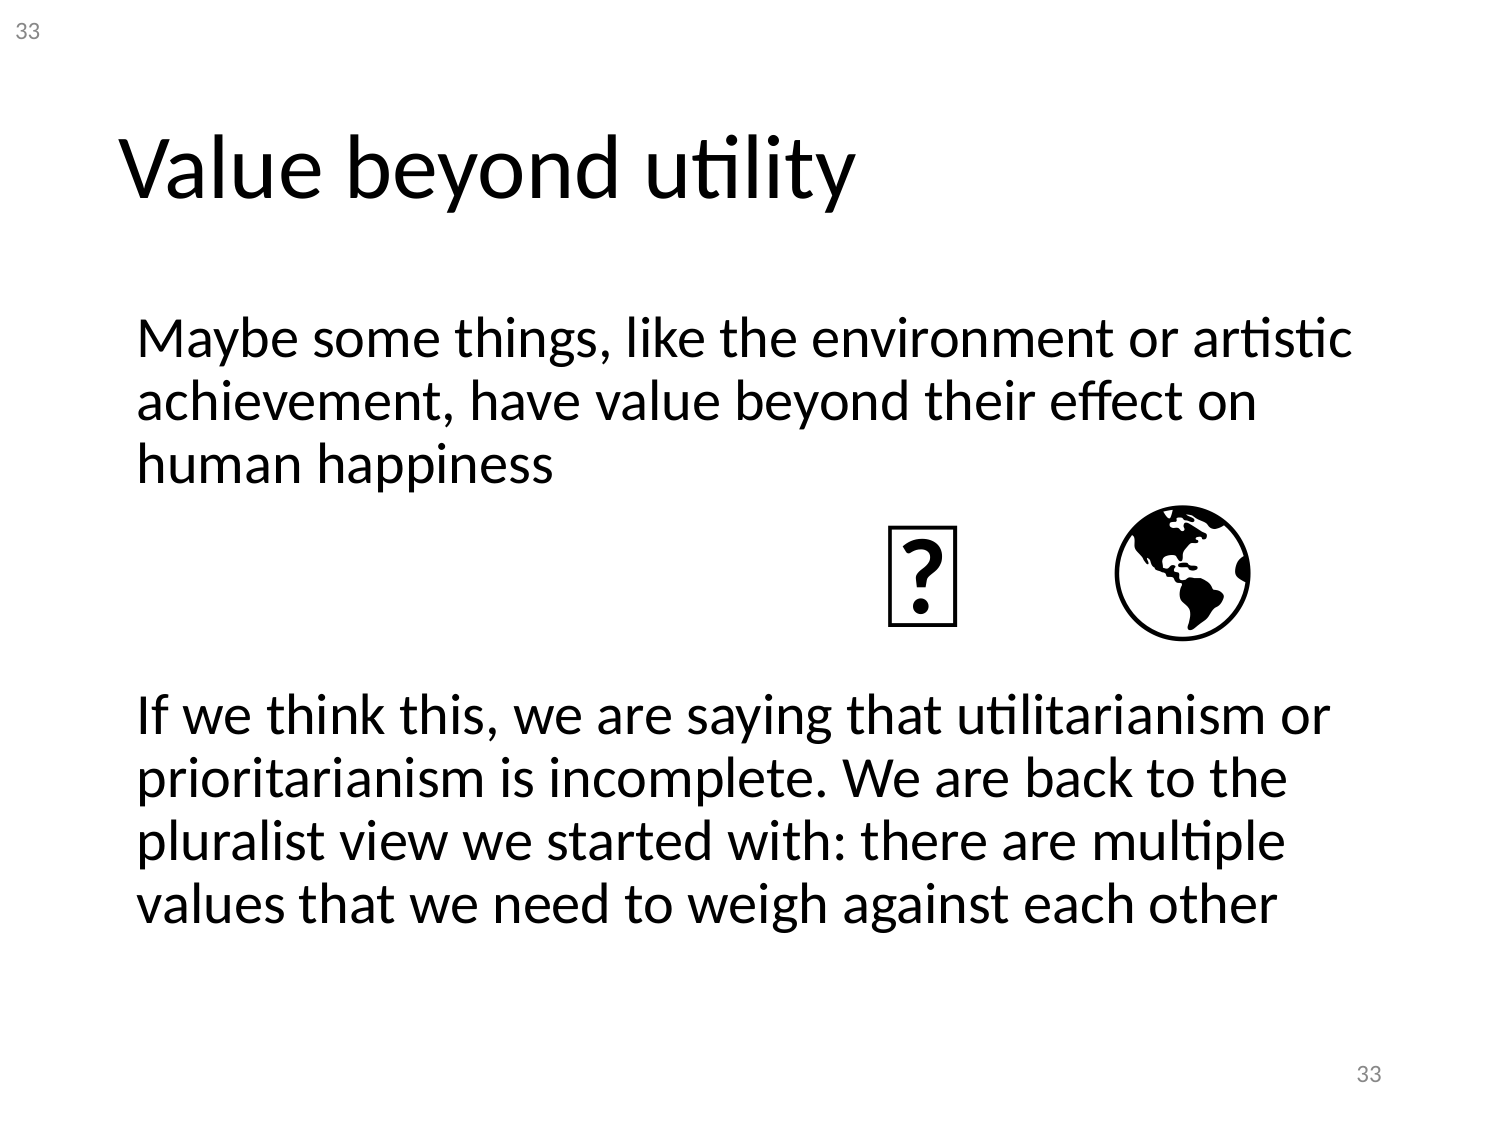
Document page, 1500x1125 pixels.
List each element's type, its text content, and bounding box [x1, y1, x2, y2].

list Maybe some things, like the environment or artistic achievement, have value beyond their effect on human happiness If we think this, we are saying that utilitarianism or prioritarianism is incomplete. We are back to the pluralist view we started with: there are multiple values that we need to weigh against each other [103, 299, 1416, 1066]
title Value beyond utility [103, 59, 1397, 278]
slide_number 33 [1059, 1042, 1397, 1103]
text_box 🌎 [1092, 470, 1316, 666]
text_box 🎨 [870, 470, 1092, 666]
